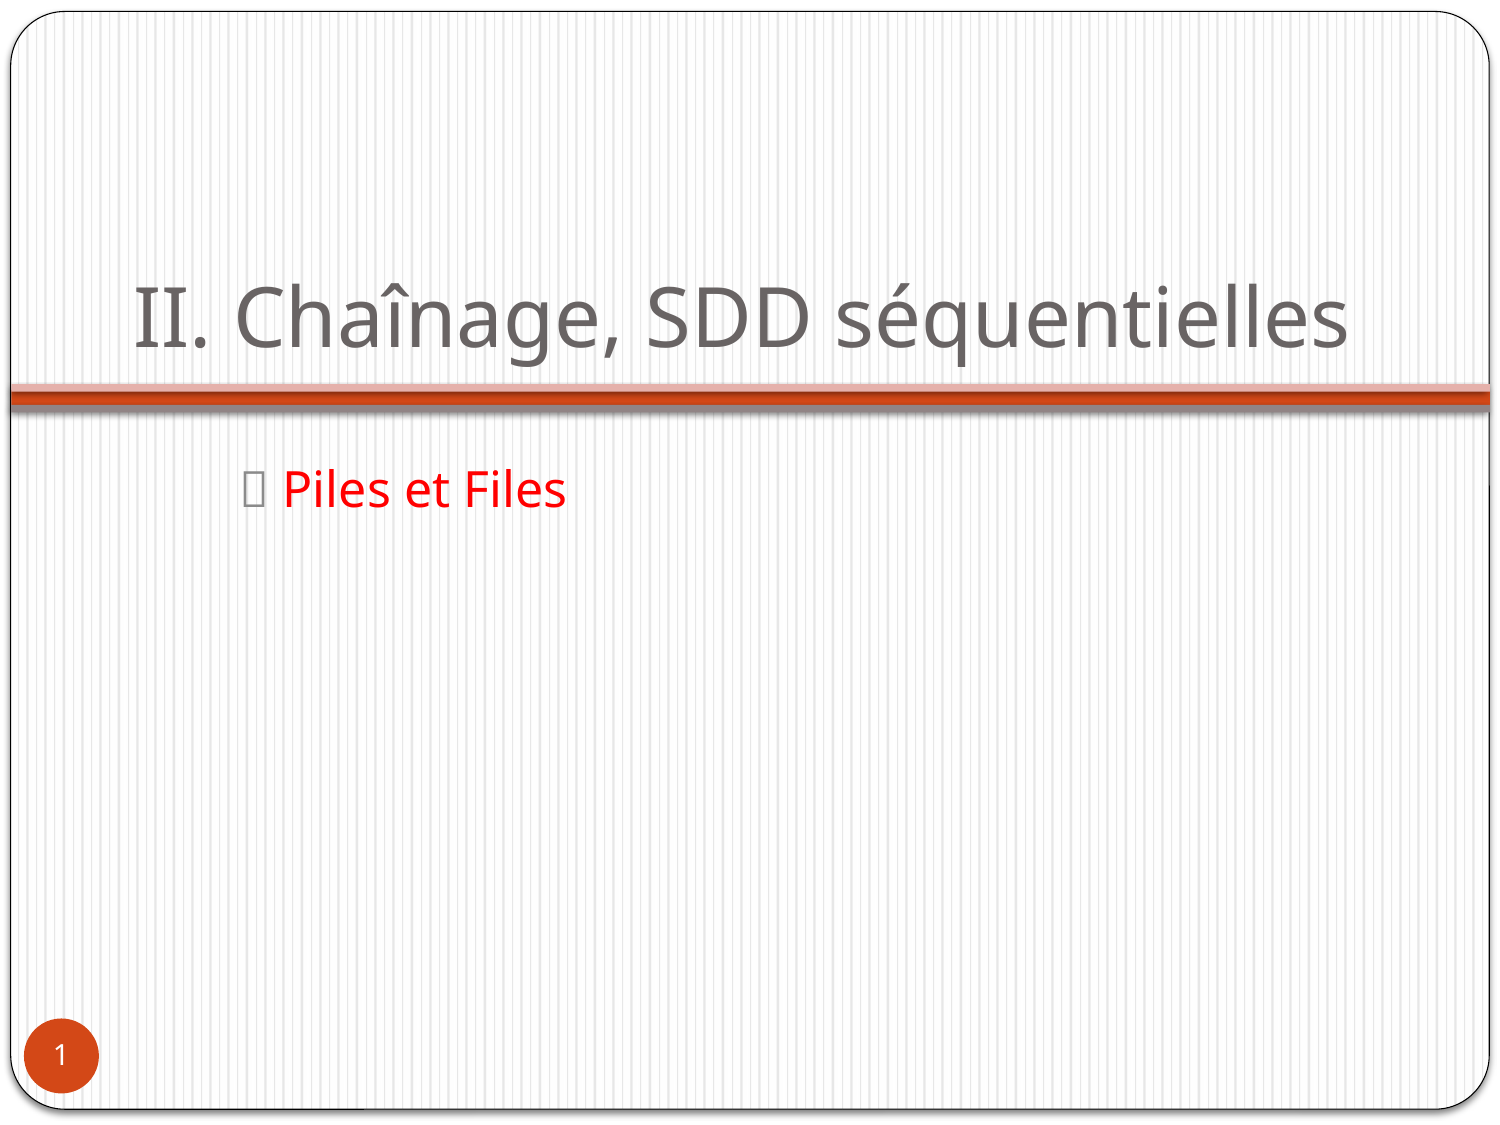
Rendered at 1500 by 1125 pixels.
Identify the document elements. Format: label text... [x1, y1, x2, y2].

list  Piles et Files [225, 450, 1394, 863]
slide_number 1 [23, 1018, 99, 1094]
title II. Chaînage, SDD séquentielles [118, 156, 1394, 380]
